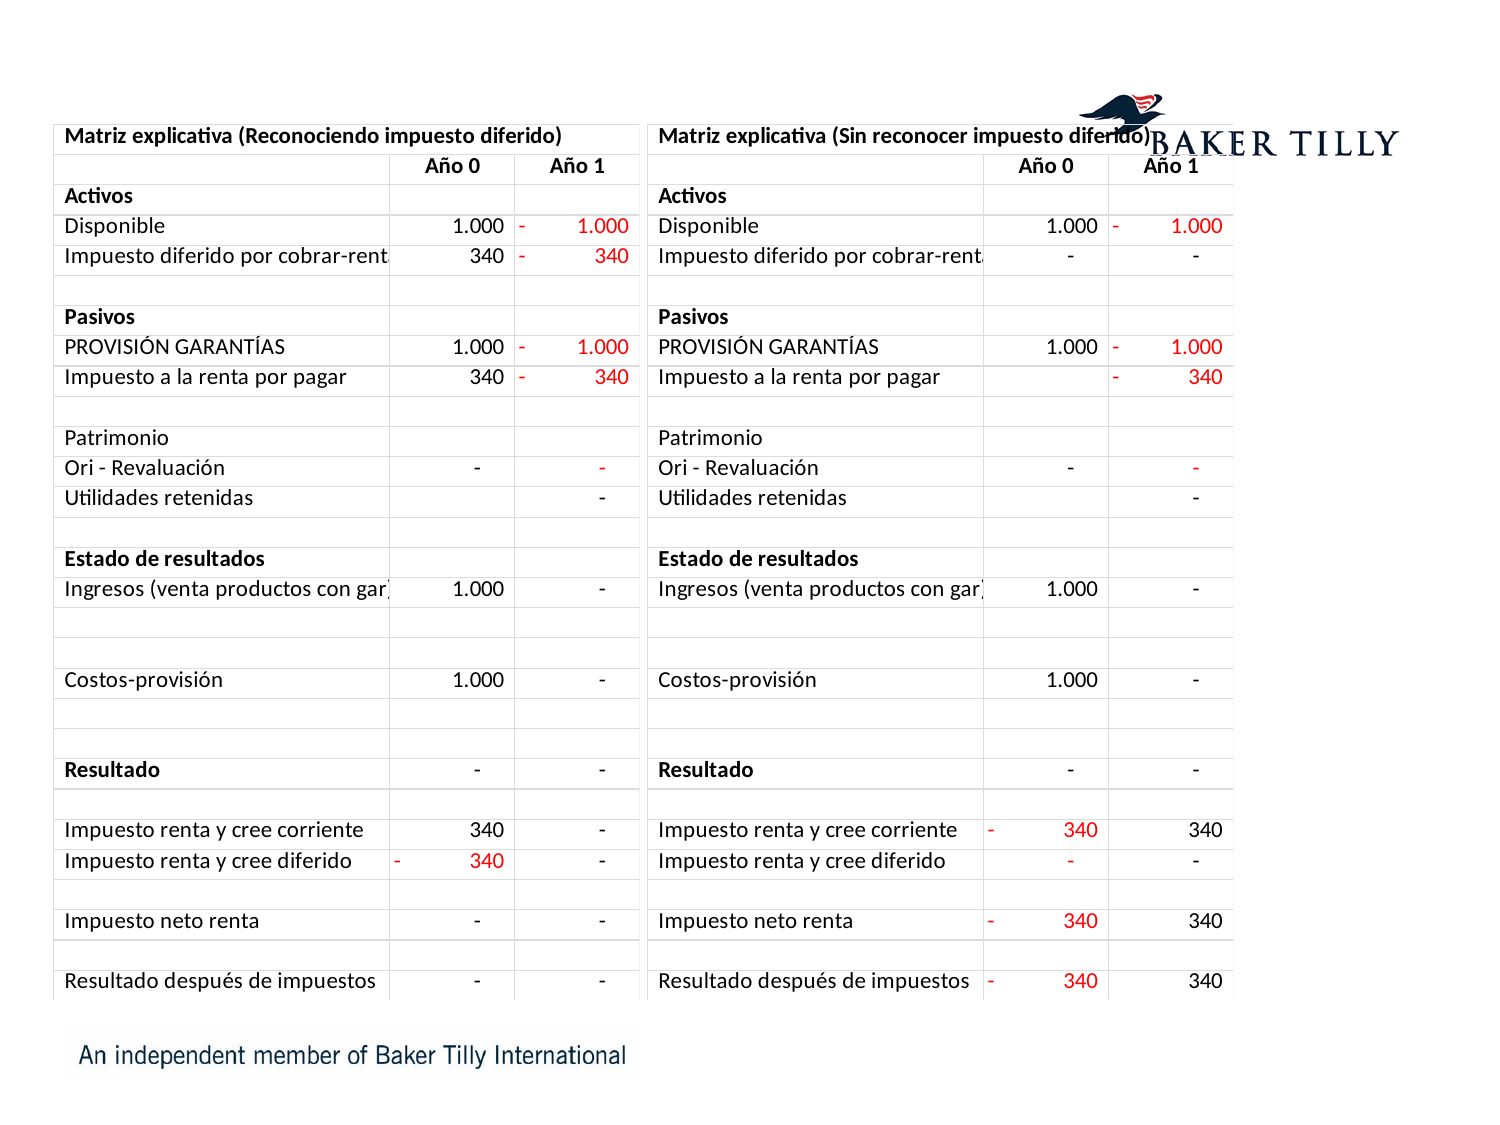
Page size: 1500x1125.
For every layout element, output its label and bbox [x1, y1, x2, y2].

picture [60, 1026, 644, 1083]
picture [646, 70, 1422, 1002]
picture [52, 123, 641, 1002]
